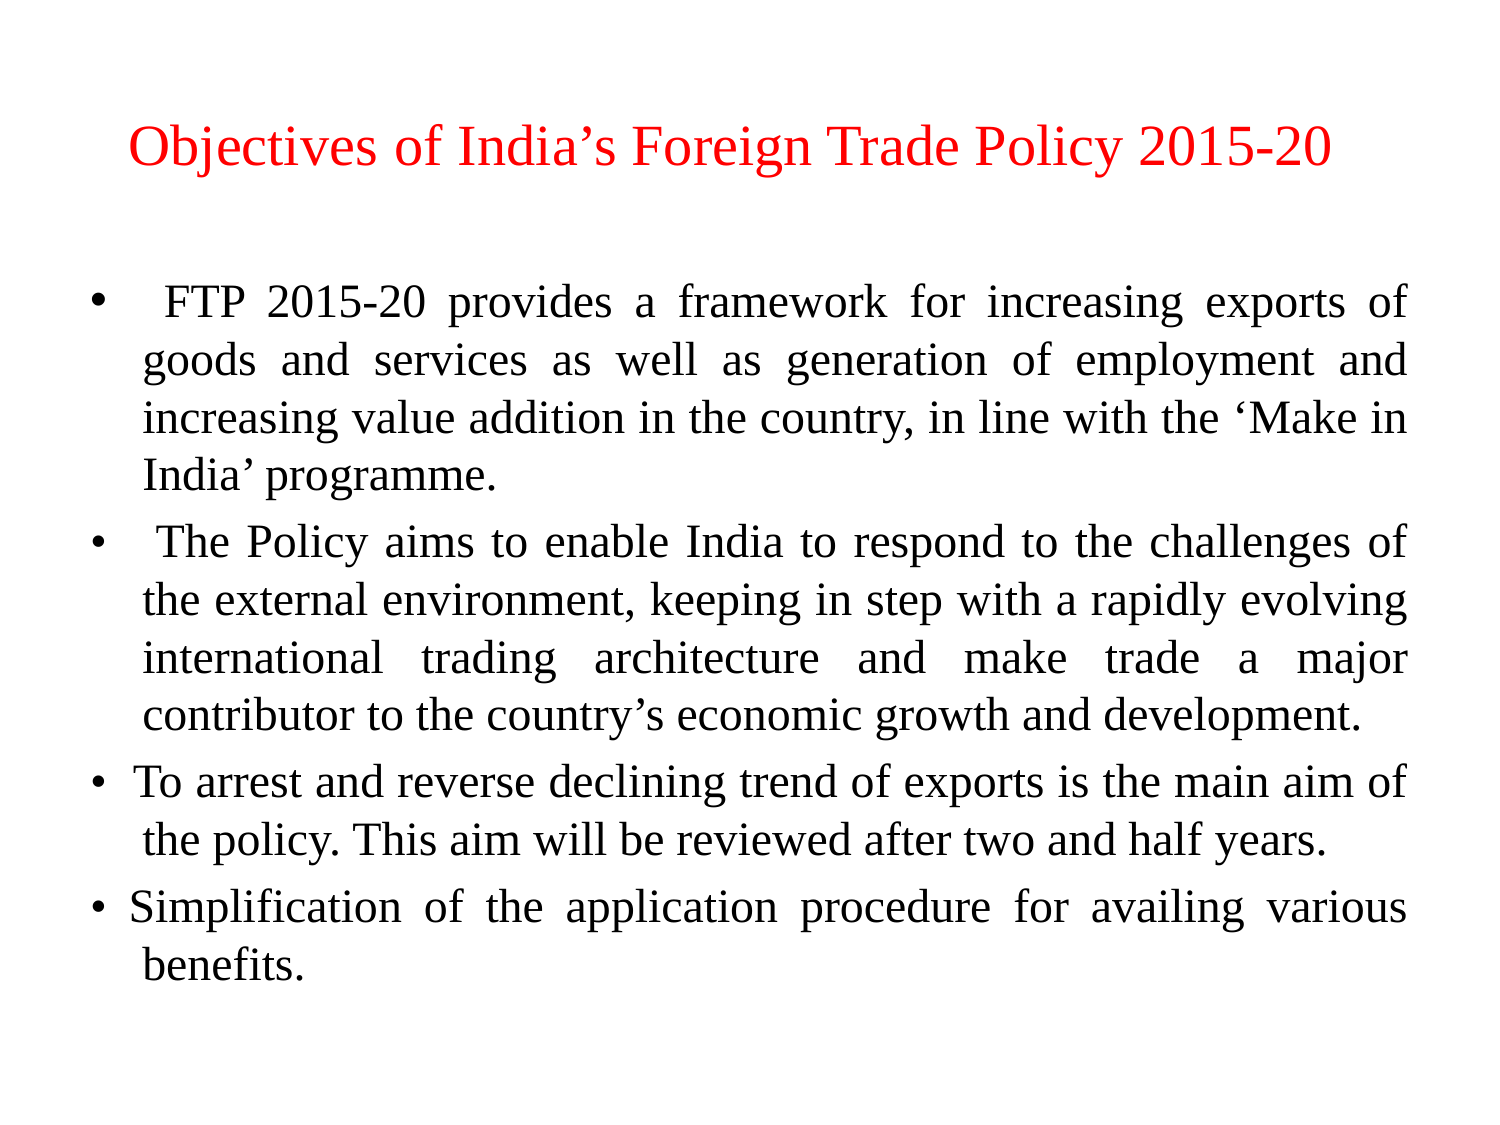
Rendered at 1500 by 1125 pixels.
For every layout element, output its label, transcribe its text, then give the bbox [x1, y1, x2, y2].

list FTP 2015-20 provides a framework for increasing exports of goods and services as well as generation of employment and increasing value addition in the country, in line with the ‘Make in India’ programme. • The Policy aims to enable India to respond to the challenges of the external environment, keeping in step with a rapidly evolving international trading architecture and make trade a major contributor to the country’s economic growth and development. • To arrest and reverse declining trend of exports is the main aim of the policy. This aim will be reviewed after two and half years. • Simplification of the application procedure for availing various benefits. [75, 262, 1425, 1063]
title Objectives of India’s Foreign Trade Policy 2015-20 [37, 45, 1425, 233]
